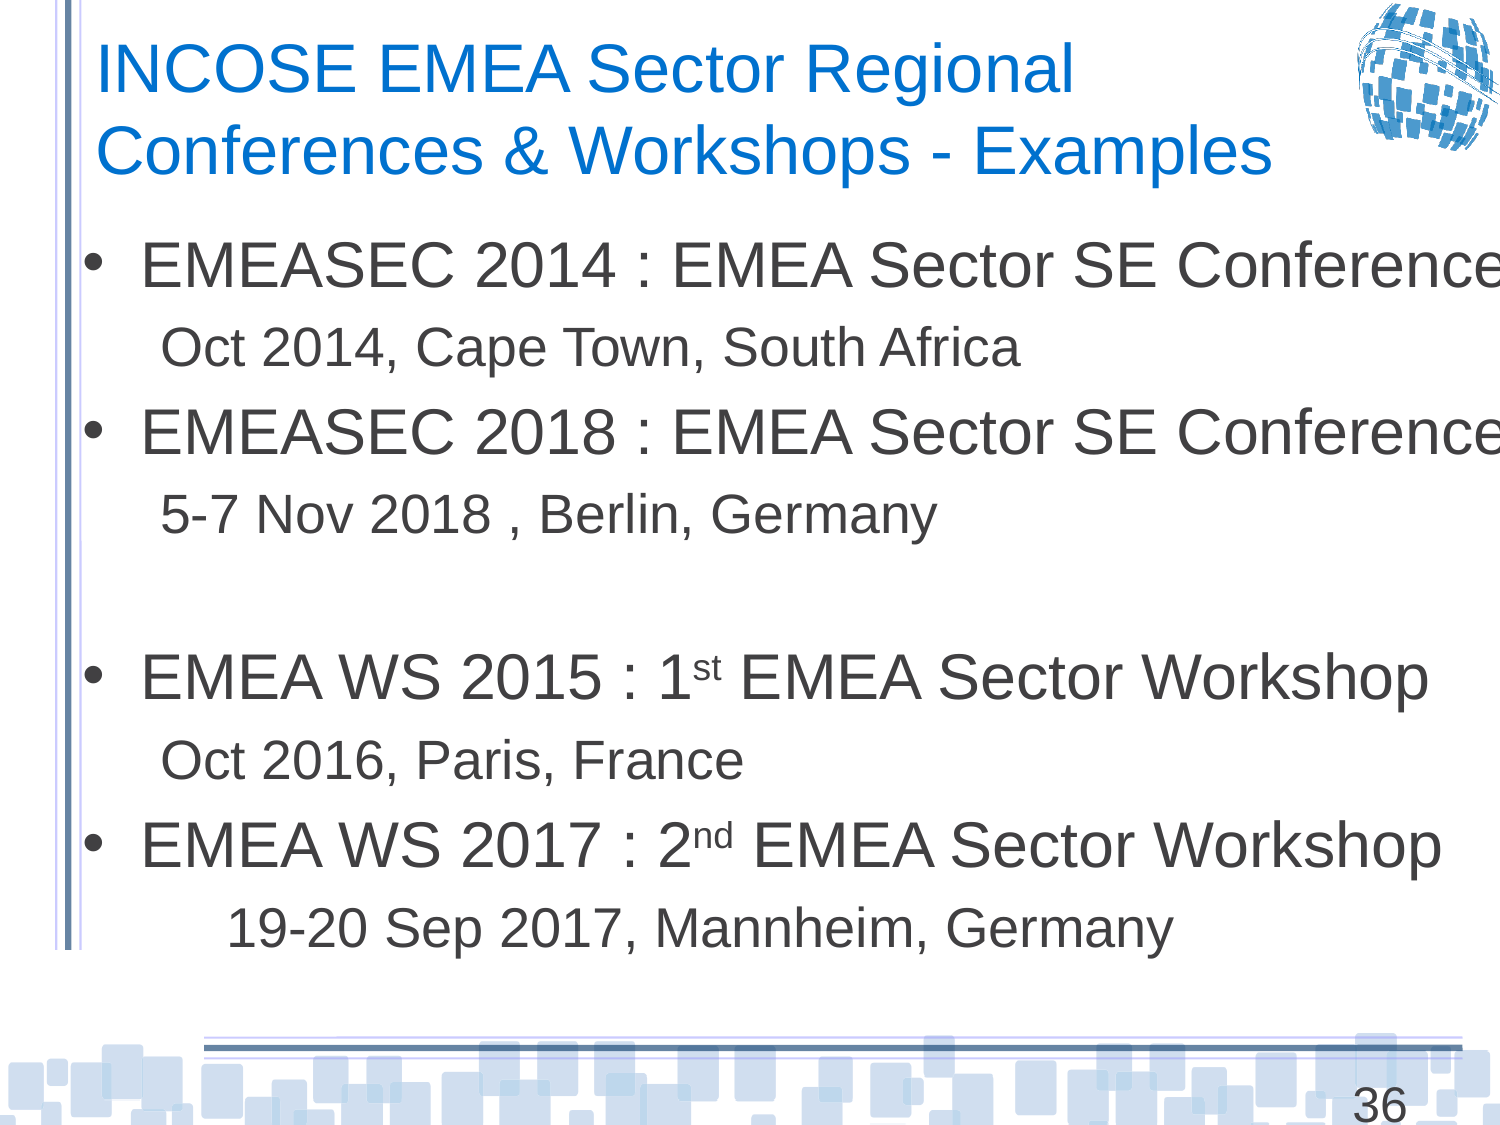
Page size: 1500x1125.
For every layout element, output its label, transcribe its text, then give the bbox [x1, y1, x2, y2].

picture [82, 0, 1500, 212]
picture [72, 0, 79, 212]
picture [0, 0, 1500, 1125]
title INCOSE EMEA Sector Regional Conferences & Workshops - Examples [75, 12, 1425, 200]
list EMEASEC 2014 : EMEA Sector SE Conference Oct 2014, Cape Town, South Africa EMEASEC 2018 : EMEA Sector SE Conference 5-7 Nov 2018 , Berlin, Germany EMEA WS 2015 : 1st EMEA Sector Workshop Oct 2016, Paris, France EMEA WS 2017 : 2nd EMEA Sector Workshop 19-20 Sep 2017, Mannheim, Germany [62, 212, 1500, 1013]
